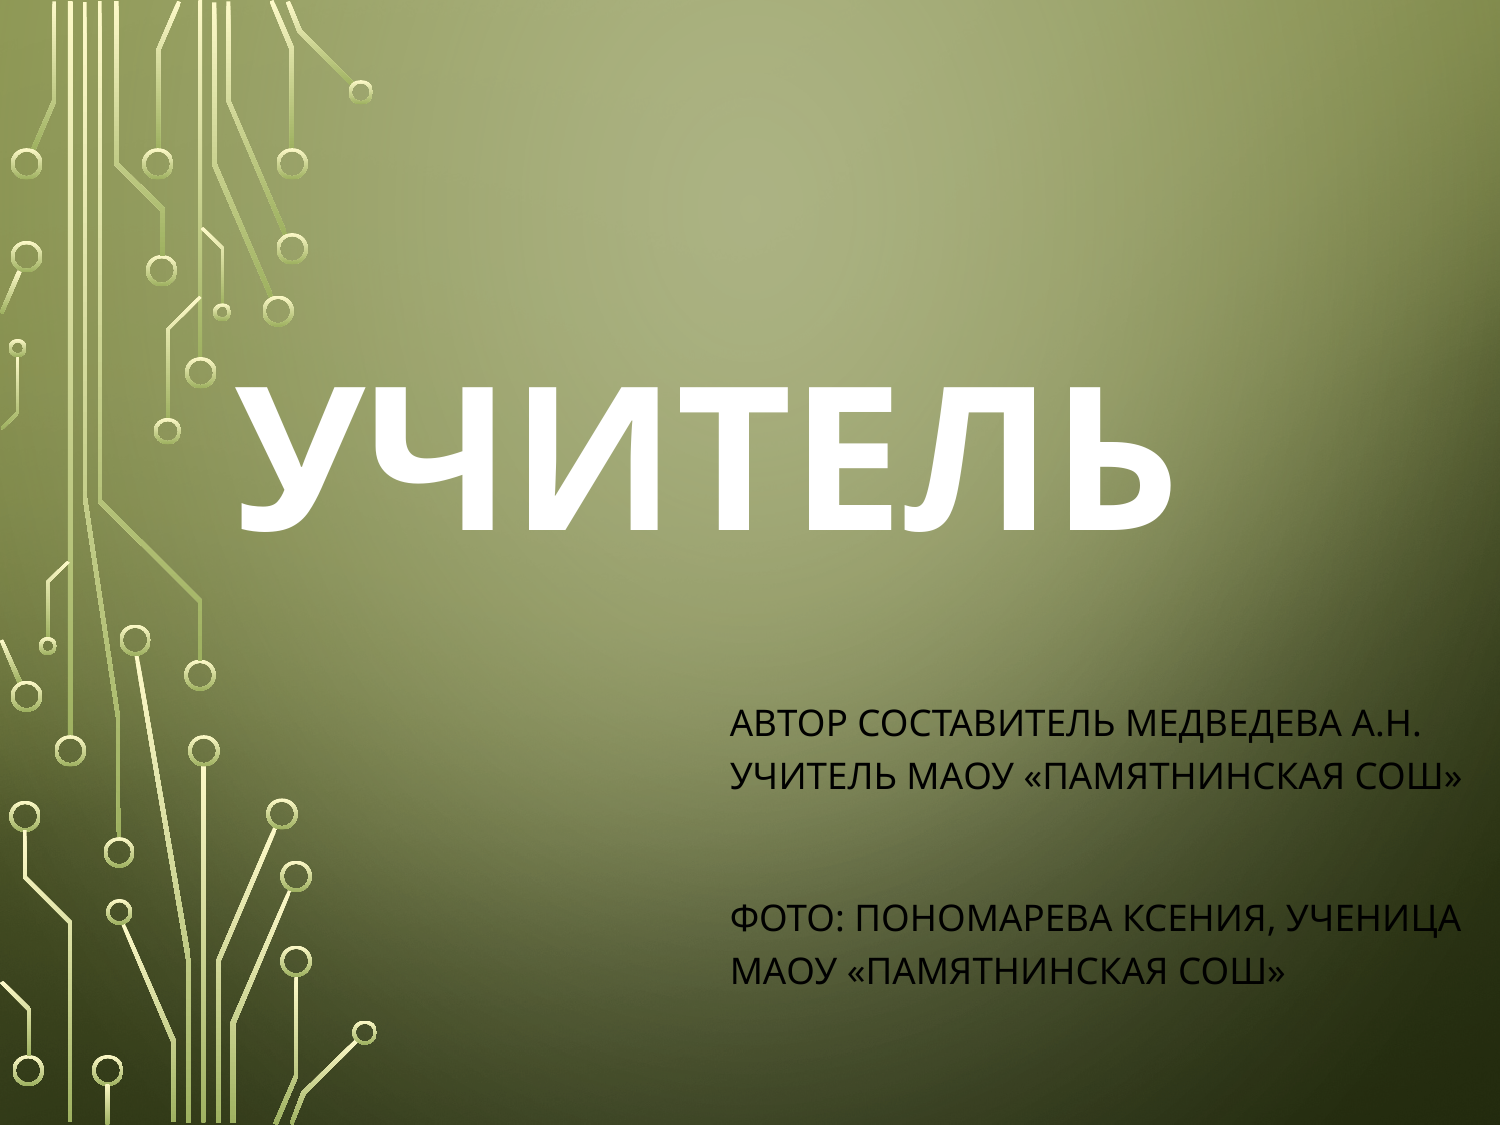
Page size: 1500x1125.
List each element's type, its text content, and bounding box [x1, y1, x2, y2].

subtitle Автор составитель Медведева А.Н. учитель МАОУ «Памятнинская СОШ» Фото: Пономарева Ксения, ученица МАОУ «Памятнинская СОШ» [714, 621, 1500, 1058]
title УЧИТЕЛЬ [218, 184, 1294, 582]
